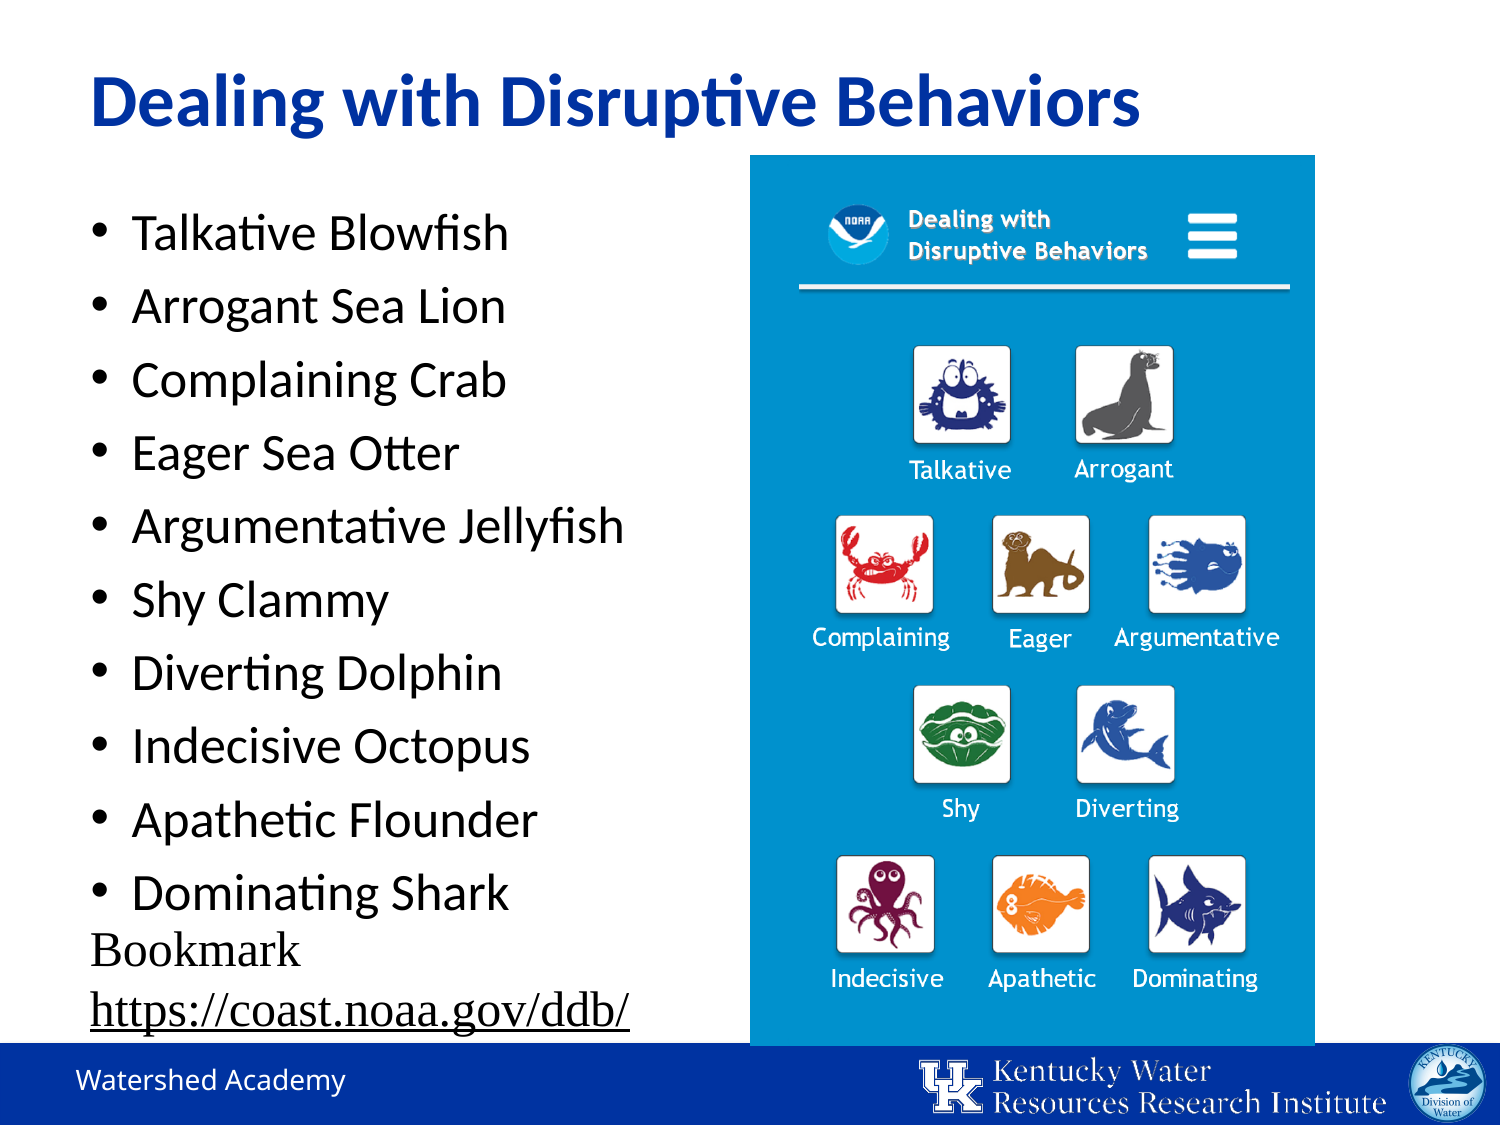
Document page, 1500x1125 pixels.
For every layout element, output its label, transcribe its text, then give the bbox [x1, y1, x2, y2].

picture [909, 1048, 1401, 1123]
picture [993, 856, 1089, 952]
picture [944, 810, 952, 816]
picture [847, 633, 854, 645]
picture [982, 215, 993, 233]
picture [999, 469, 1010, 477]
picture [1141, 633, 1150, 644]
picture [1050, 247, 1062, 260]
picture [1011, 975, 1015, 986]
picture [1078, 800, 1090, 816]
picture [970, 247, 981, 264]
picture [1076, 346, 1173, 443]
picture [885, 633, 894, 645]
picture [837, 856, 934, 952]
picture [983, 244, 991, 260]
picture [971, 812, 976, 821]
picture [993, 516, 1089, 613]
picture [1408, 1043, 1487, 1123]
picture [925, 247, 929, 260]
picture [1180, 633, 1198, 645]
picture [863, 633, 871, 650]
picture [1039, 210, 1050, 228]
picture [944, 800, 951, 808]
picture [930, 633, 935, 645]
picture [910, 211, 937, 228]
list Talkative Blowfish Arrogant Sea Lion Complaining Crab Eager Sea Otter Argumentative Jellyfish Shy Clammy Diverting Dolphin Indecisive Octopus Apathetic Flounder Dominating Shark [75, 190, 744, 908]
picture [960, 210, 964, 228]
picture [968, 215, 979, 228]
picture [1117, 637, 1128, 645]
picture [1037, 243, 1047, 260]
picture [993, 247, 997, 260]
picture [909, 633, 915, 645]
picture [1075, 467, 1088, 477]
picture [914, 346, 1010, 443]
picture [1037, 635, 1046, 647]
picture [958, 466, 965, 477]
picture [1021, 210, 1025, 228]
picture [1149, 856, 1245, 952]
picture [940, 633, 948, 644]
picture [1107, 247, 1112, 260]
picture [800, 285, 1289, 289]
picture [1028, 213, 1036, 228]
picture [1129, 247, 1136, 260]
picture [944, 247, 952, 260]
title Dealing with Disruptive Behaviors [75, 3, 1425, 191]
picture [955, 247, 966, 260]
picture [1237, 630, 1243, 645]
picture [1145, 465, 1149, 477]
text_box Bookmark https://coast.noaa.gov/ddb/ [74, 908, 744, 1044]
picture [1014, 247, 1026, 260]
picture [1132, 633, 1138, 645]
picture [925, 467, 931, 477]
picture [1135, 970, 1145, 986]
picture [1188, 232, 1237, 240]
picture [1149, 516, 1245, 613]
picture [932, 247, 941, 260]
picture [814, 631, 823, 645]
picture [836, 516, 933, 613]
picture [1001, 247, 1011, 259]
picture [991, 977, 1002, 986]
picture [1268, 636, 1278, 645]
picture [1115, 247, 1126, 260]
picture [1205, 633, 1211, 645]
picture [1170, 975, 1174, 986]
picture [910, 461, 923, 478]
picture [1227, 636, 1233, 645]
picture [1077, 686, 1174, 783]
picture [1127, 805, 1131, 816]
picture [1172, 633, 1179, 645]
picture [969, 463, 976, 478]
picture [1011, 630, 1021, 647]
picture [910, 243, 923, 260]
picture [1188, 214, 1237, 223]
picture [1065, 242, 1076, 260]
picture [1126, 476, 1136, 482]
picture [1120, 466, 1127, 474]
picture [1092, 247, 1103, 259]
picture [830, 205, 885, 248]
picture [1214, 630, 1220, 644]
picture [1167, 462, 1173, 477]
picture [1188, 249, 1237, 259]
picture [1079, 247, 1090, 260]
picture [943, 461, 951, 478]
picture [914, 686, 1010, 783]
picture [939, 215, 950, 228]
picture [1139, 247, 1147, 260]
picture [954, 210, 958, 228]
picture [1001, 215, 1018, 228]
